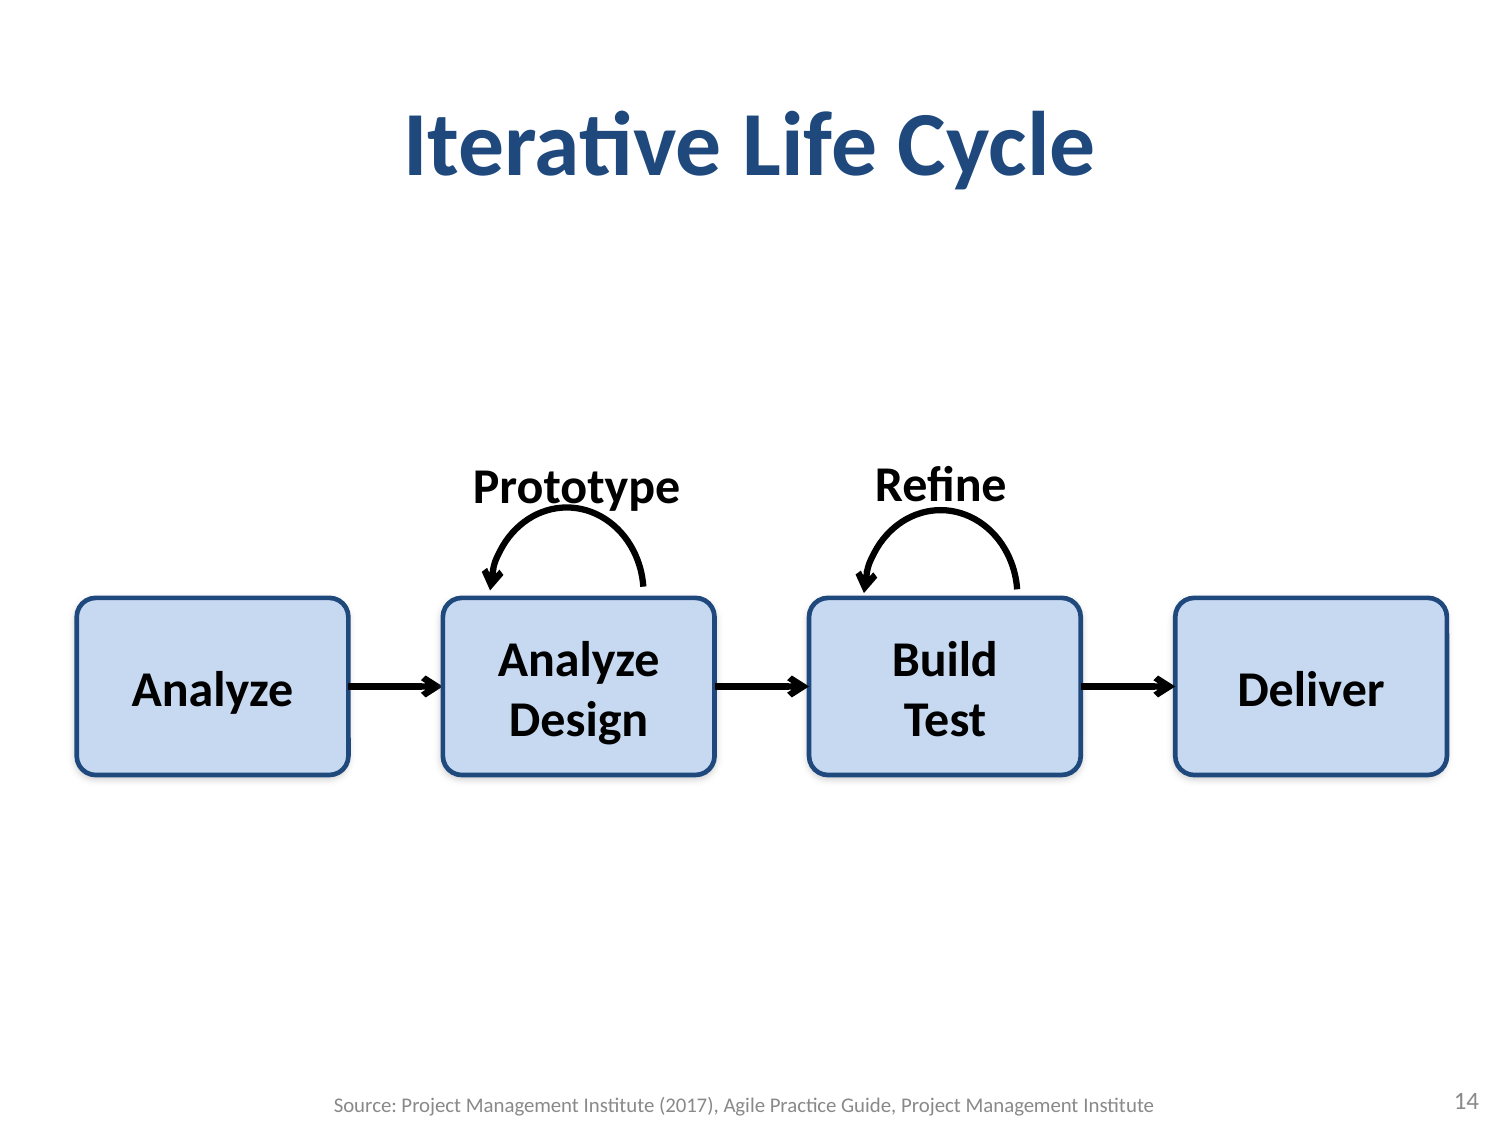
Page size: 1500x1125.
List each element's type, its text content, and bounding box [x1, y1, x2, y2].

text_box Build Test [809, 597, 1081, 776]
slide_number 14 [1144, 1069, 1495, 1125]
text_box Analyze [76, 597, 349, 776]
title Iterative Life Cycle [75, 45, 1425, 233]
footer Source: Project Management Institute (2017), Agile Practice Guide, Project Management Institute [100, 1082, 1388, 1125]
text_box Analyze Design [442, 597, 715, 776]
text_box Refine [859, 444, 1022, 520]
text_box [484, 521, 645, 594]
text_box Prototype [458, 446, 696, 521]
text_box [858, 520, 1018, 597]
text_box Deliver [1175, 597, 1447, 776]
